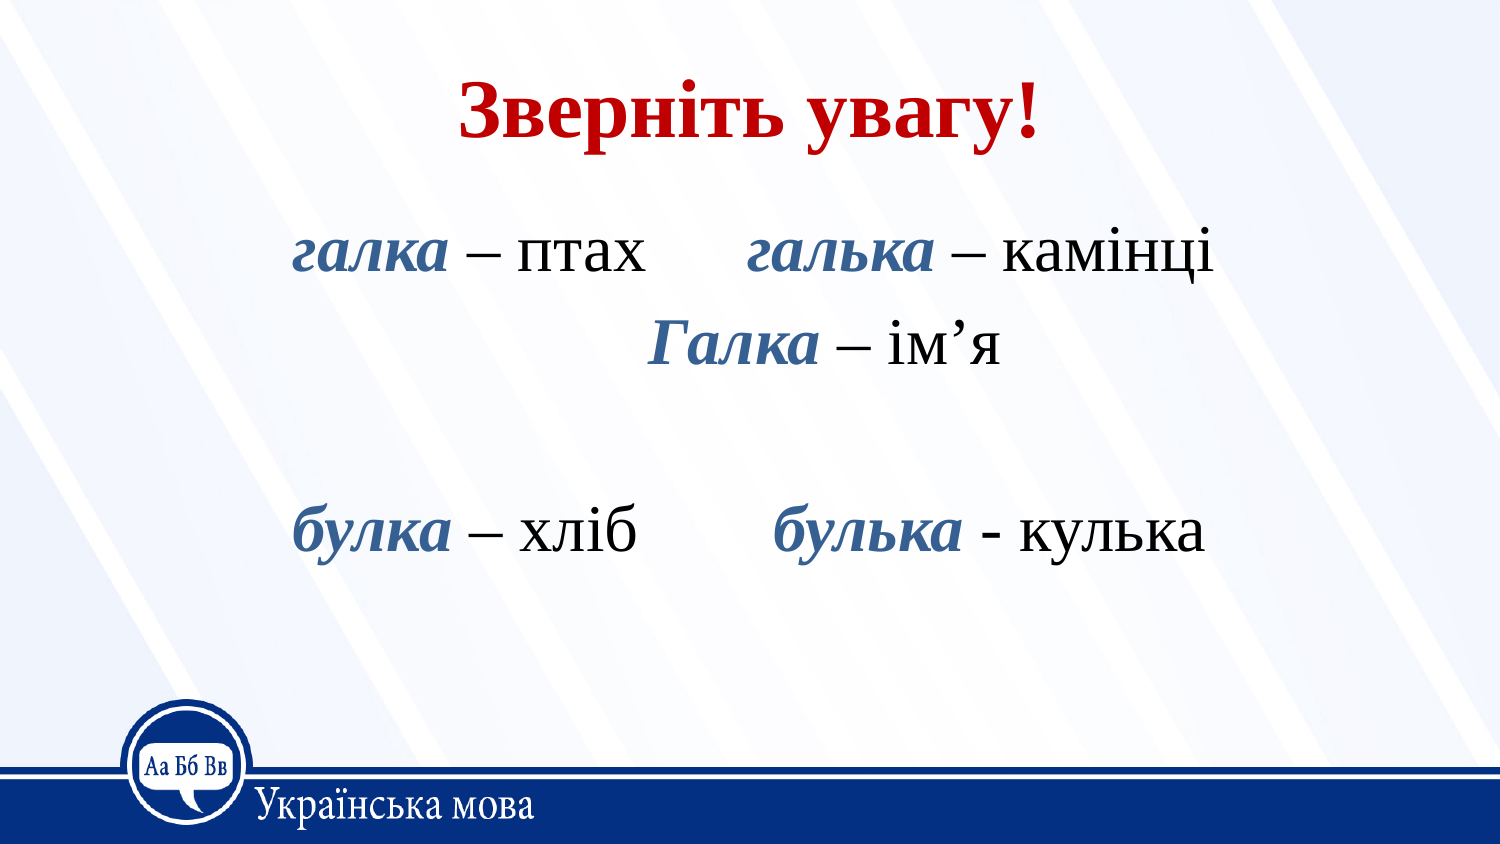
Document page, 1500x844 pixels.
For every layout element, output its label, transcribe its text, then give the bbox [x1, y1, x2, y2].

list галка – птах галька – камінці Галка – ім’я булка – хліб булька - кулька [277, 196, 1425, 754]
picture [0, 0, 1500, 844]
title Зверніть увагу! [75, 33, 1425, 175]
